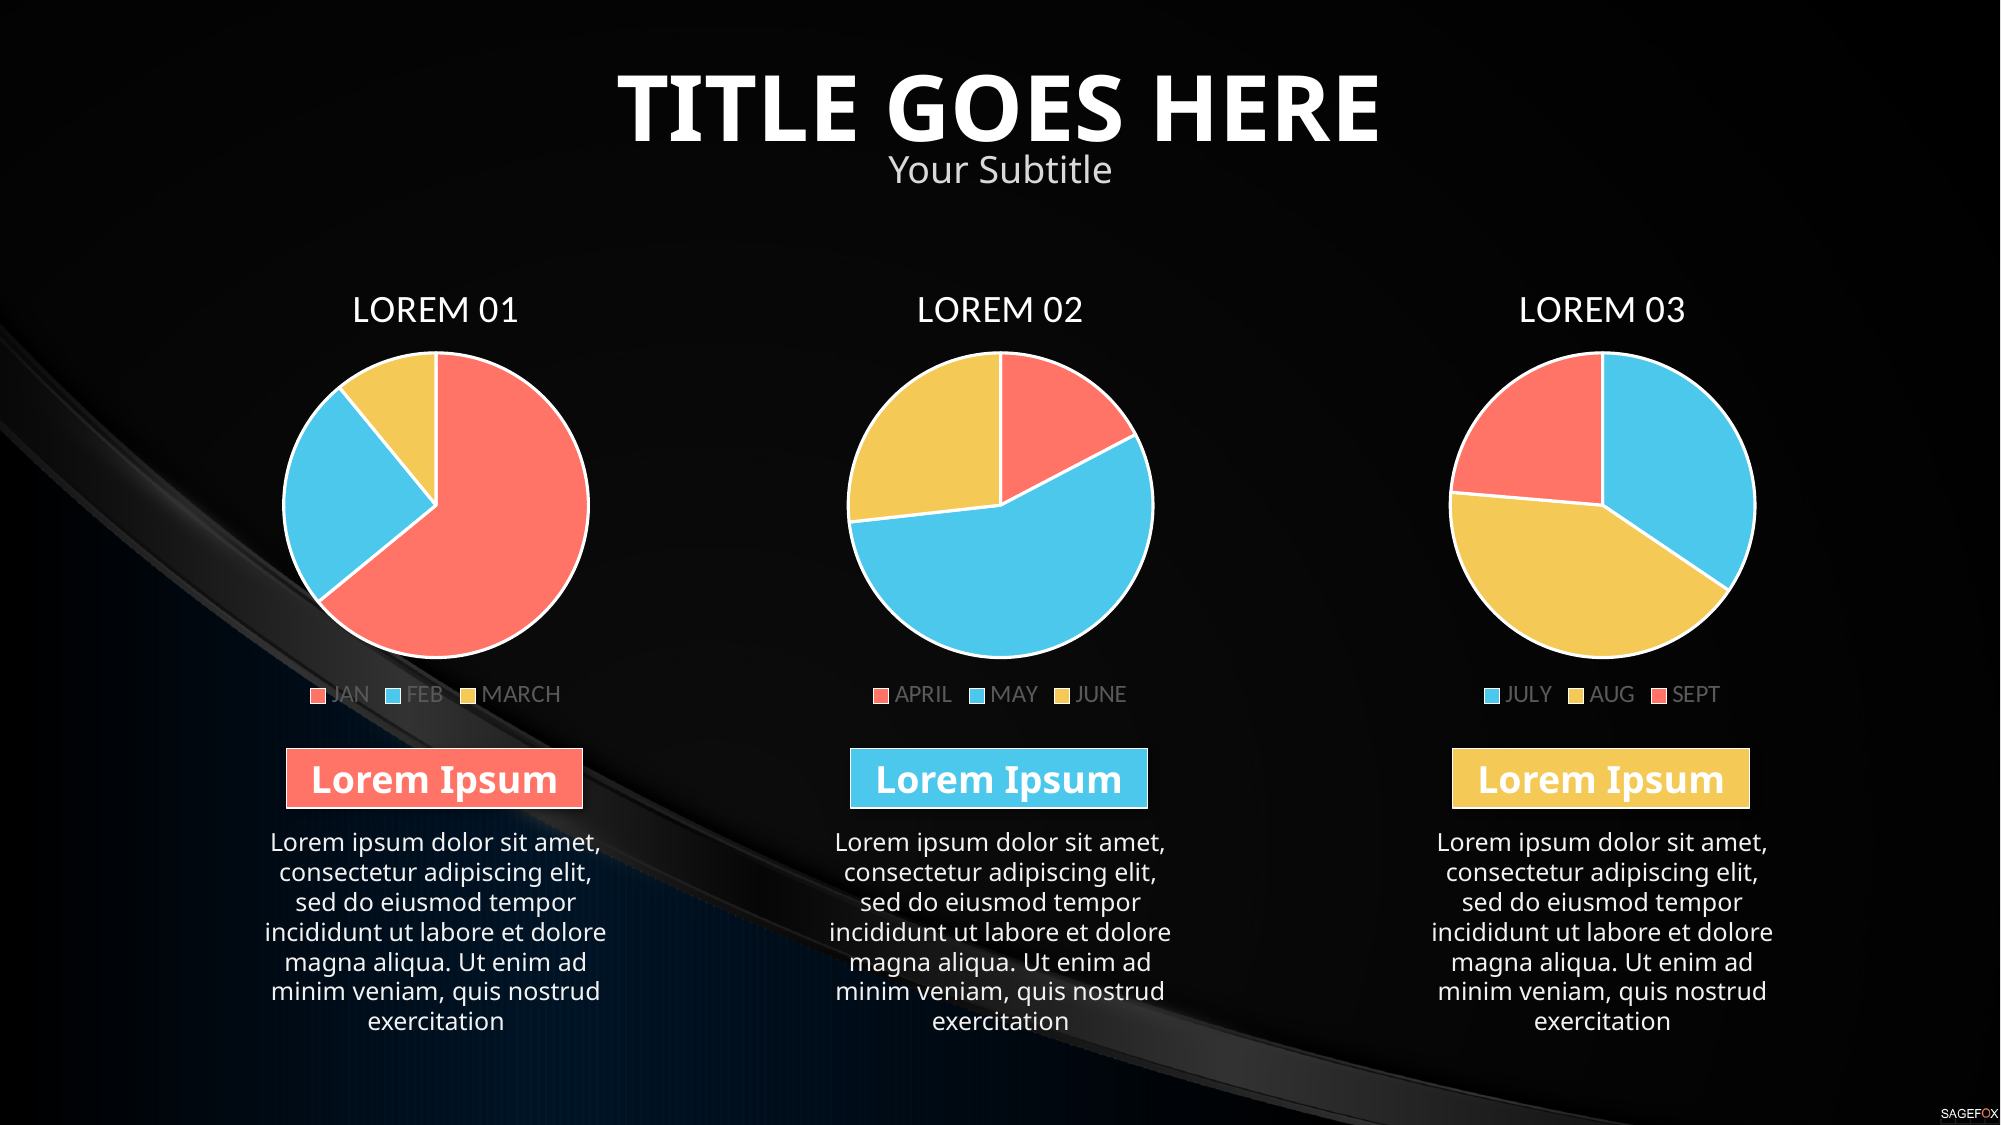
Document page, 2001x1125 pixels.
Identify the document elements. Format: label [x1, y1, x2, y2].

text_box [548, 42, 1452, 199]
text_box [813, 747, 1189, 1014]
chart [1377, 264, 1828, 715]
picture [0, 0, 2001, 1125]
chart [211, 264, 662, 715]
text_box [248, 747, 624, 1014]
text_box [1415, 747, 1791, 1014]
chart [775, 264, 1226, 715]
